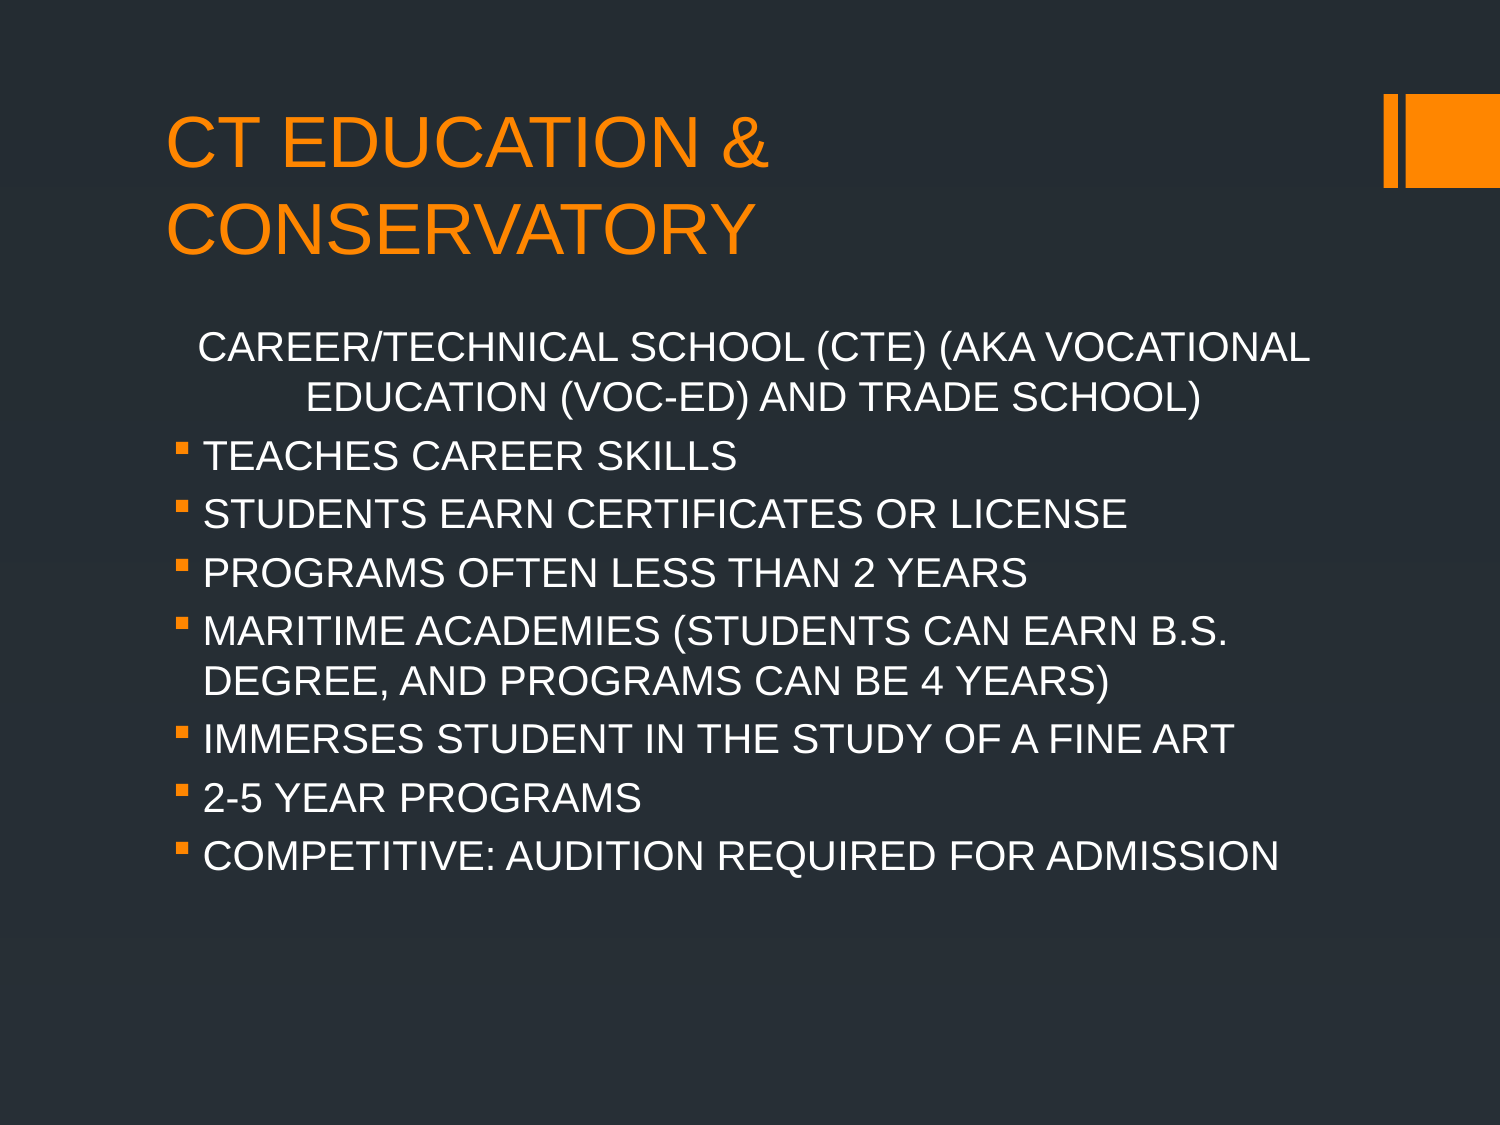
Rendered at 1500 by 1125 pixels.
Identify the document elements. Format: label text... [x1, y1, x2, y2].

title CT EDUCATION & CONSERVATORY [150, 87, 1350, 277]
list CAREER/TECHNICAL SCHOOL (CTE) (AKA VOCATIONAL EDUCATION (VOC-ED) AND TRADE SCHOOL) TEACHES CAREER SKILLS STUDENTS EARN CERTIFICATES OR LICENSE PROGRAMS OFTEN LESS THAN 2 YEARS MARITIME ACADEMIES (STUDENTS CAN EARN B.S. DEGREE, AND PROGRAMS CAN BE 4 YEARS) IMMERSES STUDENT IN THE STUDY OF A FINE ART 2-5 YEAR PROGRAMS COMPETITIVE: AUDITION REQUIRED FOR ADMISSION [150, 312, 1350, 894]
